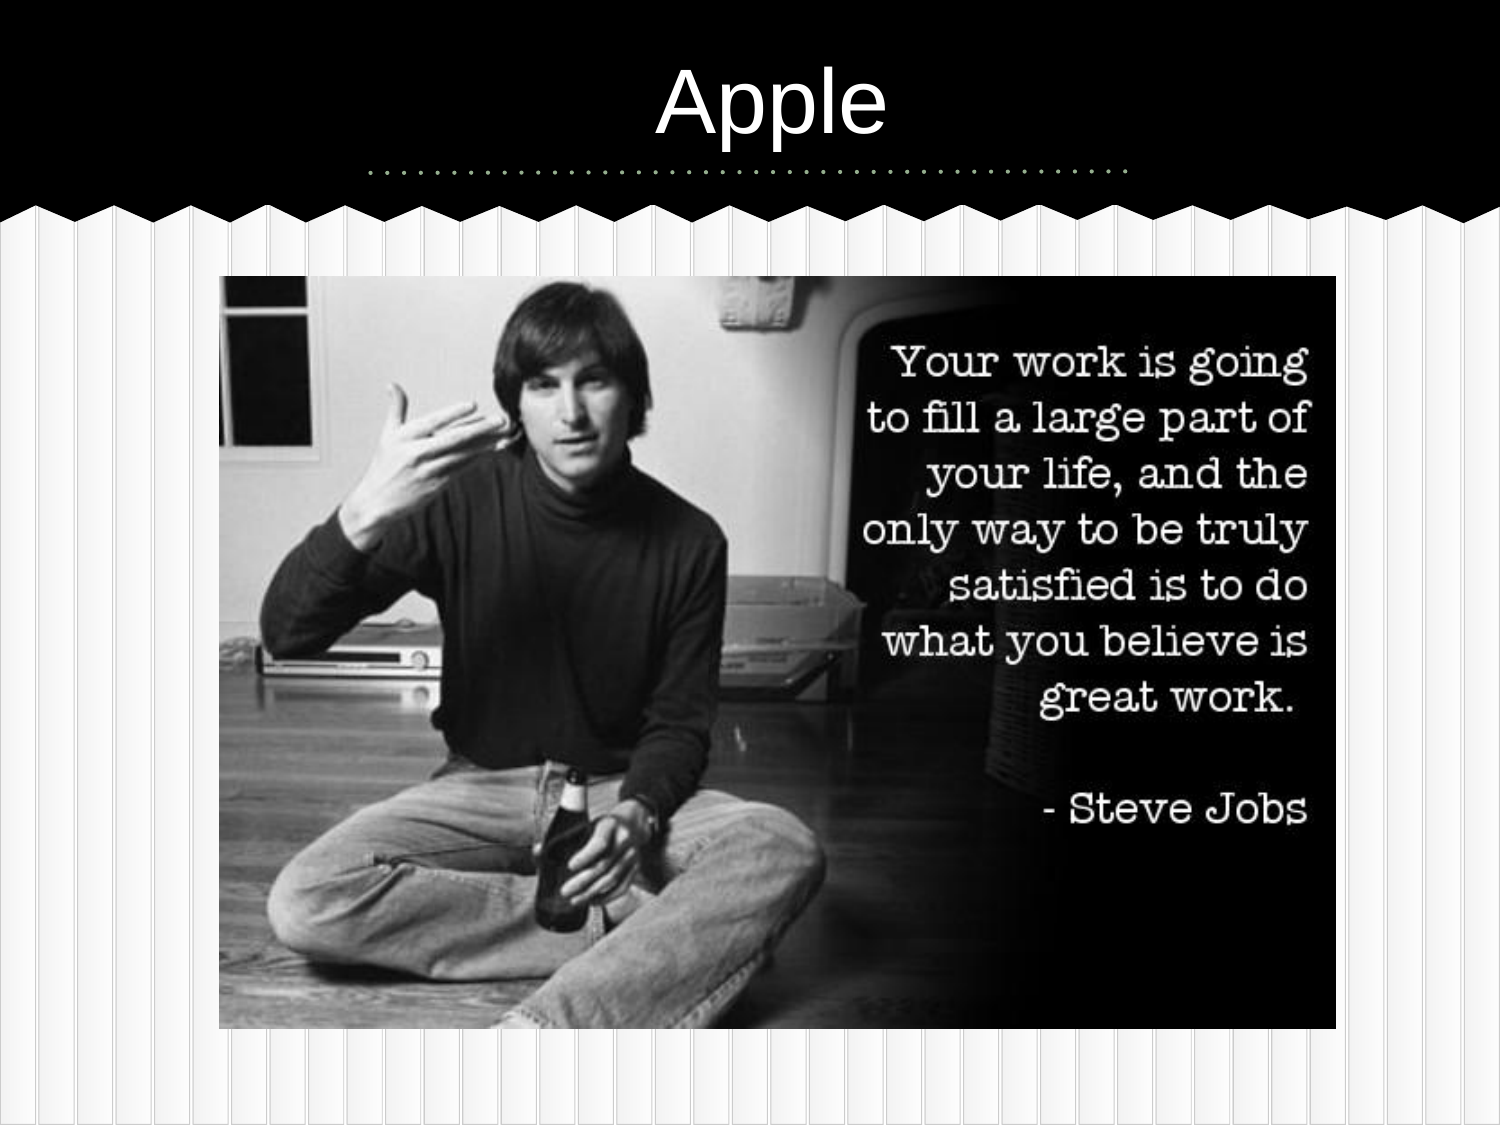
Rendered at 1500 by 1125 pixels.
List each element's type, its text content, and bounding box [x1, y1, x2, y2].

picture [219, 275, 1337, 1030]
title Apple [75, 2, 1425, 191]
